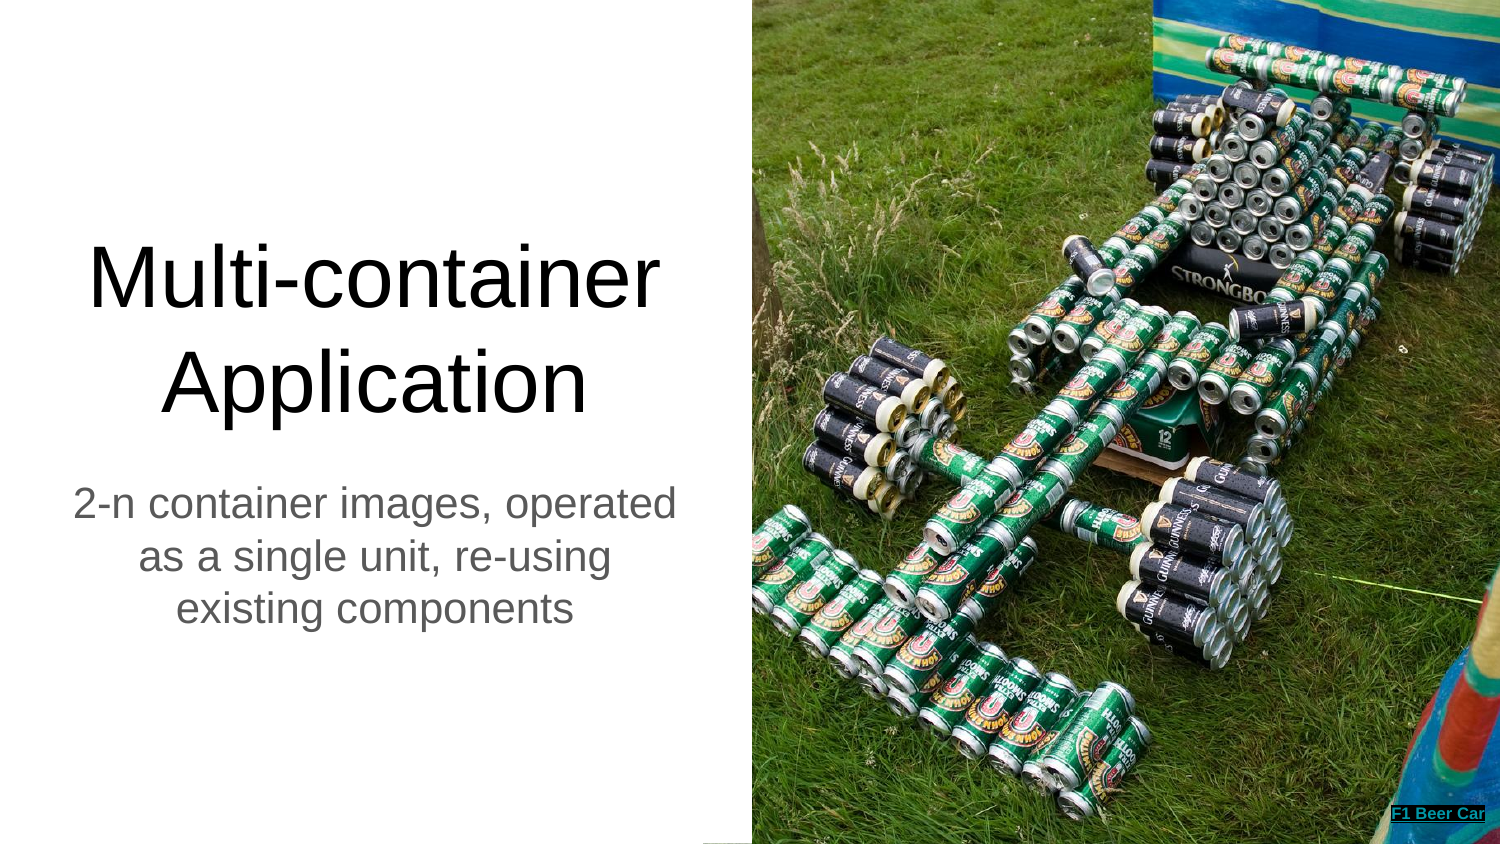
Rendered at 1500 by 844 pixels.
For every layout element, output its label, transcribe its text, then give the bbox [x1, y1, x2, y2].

picture [703, 0, 1500, 844]
title Multi-container Application [43, 202, 698, 446]
subtitle 2-n container images, operated as a single unit, re-using existing components [43, 459, 698, 663]
text_box [0, 0, 701, 844]
